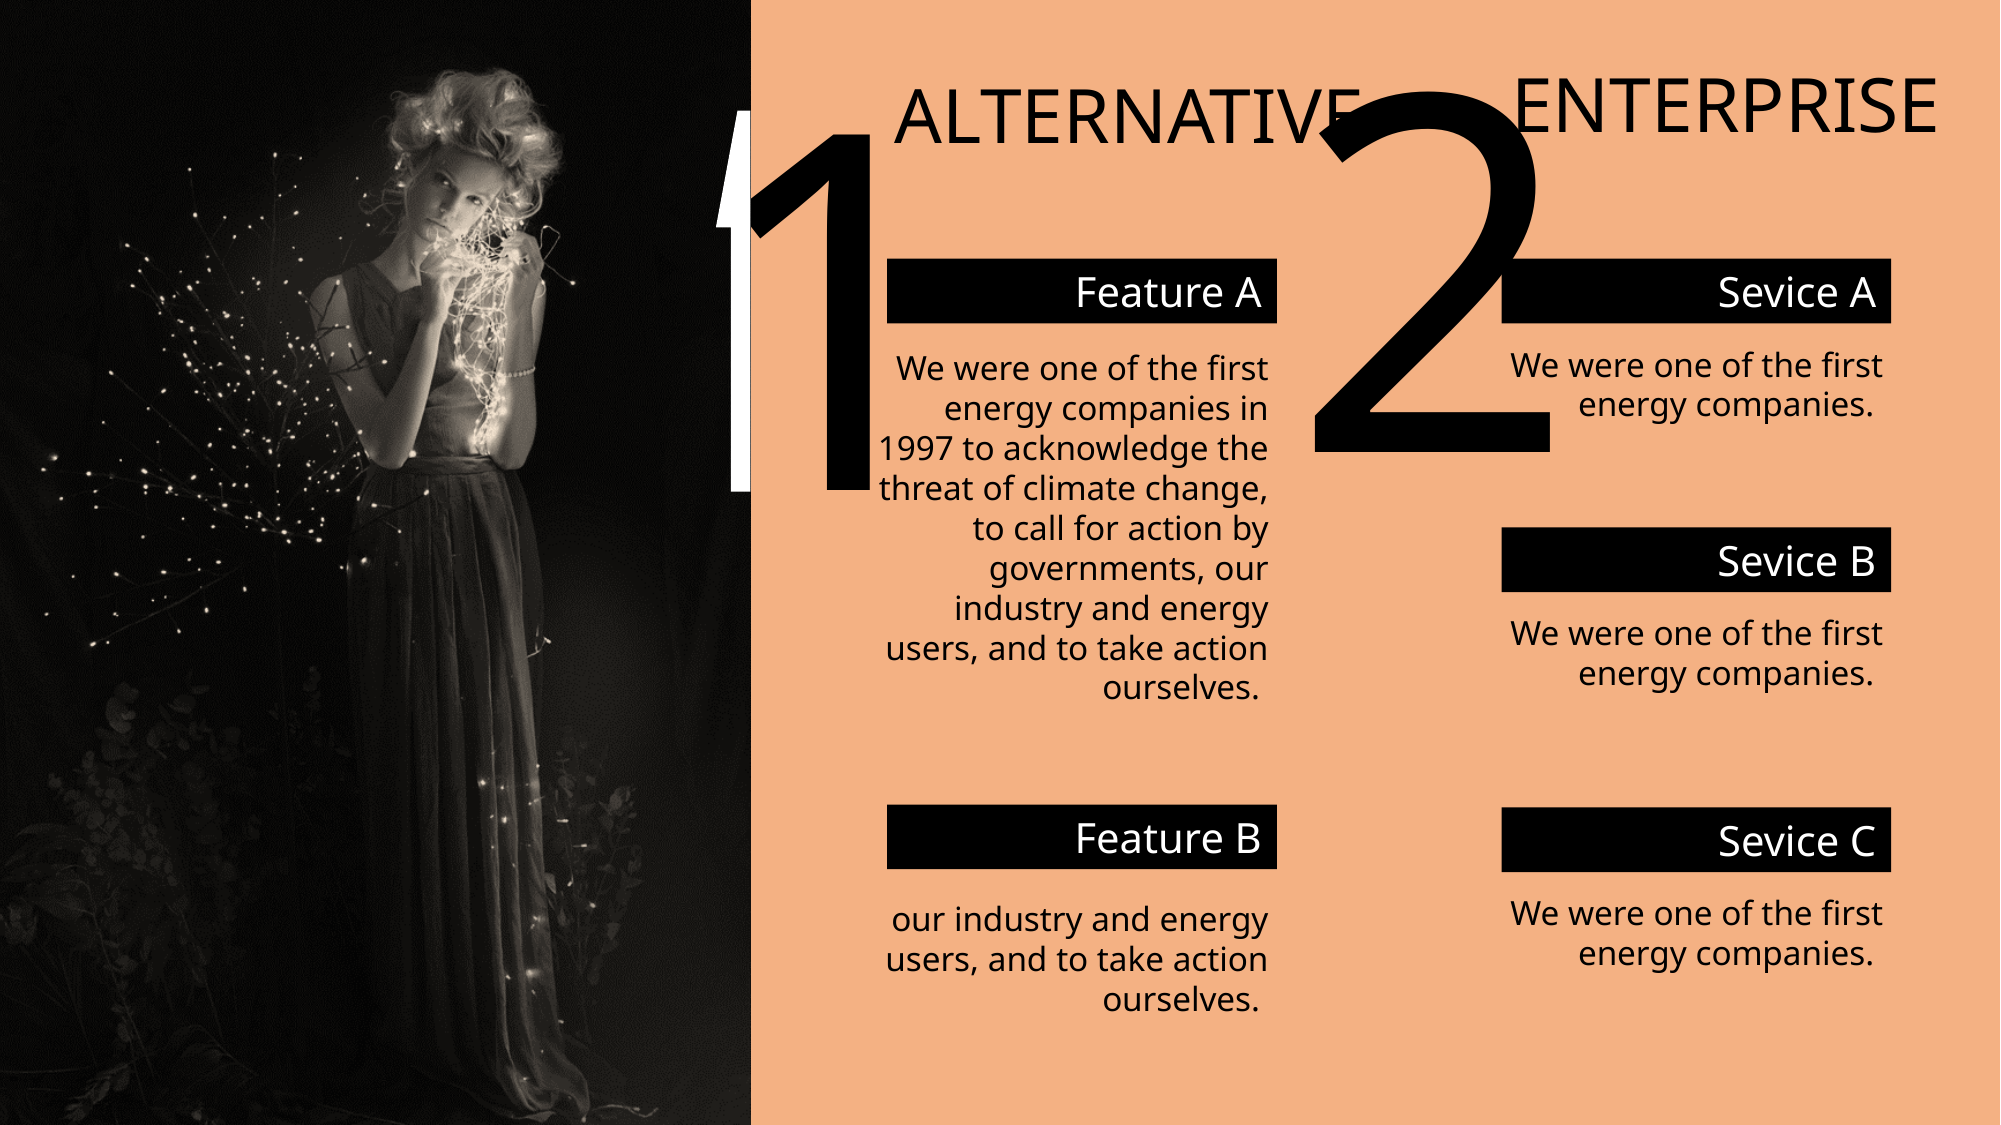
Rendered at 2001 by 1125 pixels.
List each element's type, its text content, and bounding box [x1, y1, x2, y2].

text_box Sevice C [1501, 807, 1892, 873]
text_box We were one of the first energy companies. [1461, 885, 1899, 980]
text_box ALTERNATIVE [879, 61, 1276, 167]
text_box 2 [1276, 55, 1509, 527]
text_box We were one of the first energy companies. [1461, 604, 1899, 700]
text_box We were one of the first energy companies in 1997 to acknowledge the threat of climate change, to call for action by governments, our industry and energy users, and to take action ourselves. [846, 339, 1284, 714]
text_box We were one of the first energy companies. [1461, 336, 1899, 431]
picture [0, 0, 751, 1125]
text_box Sevice A [1501, 258, 1892, 324]
text_box 1 [751, 52, 911, 525]
text_box Feature A [887, 258, 1276, 324]
text_box ENTERPRISE [1496, 49, 1956, 155]
text_box our industry and energy users, and to take action ourselves. [846, 890, 1284, 1025]
text_box Sevice B [1501, 527, 1892, 593]
text_box Feature B [887, 804, 1277, 870]
